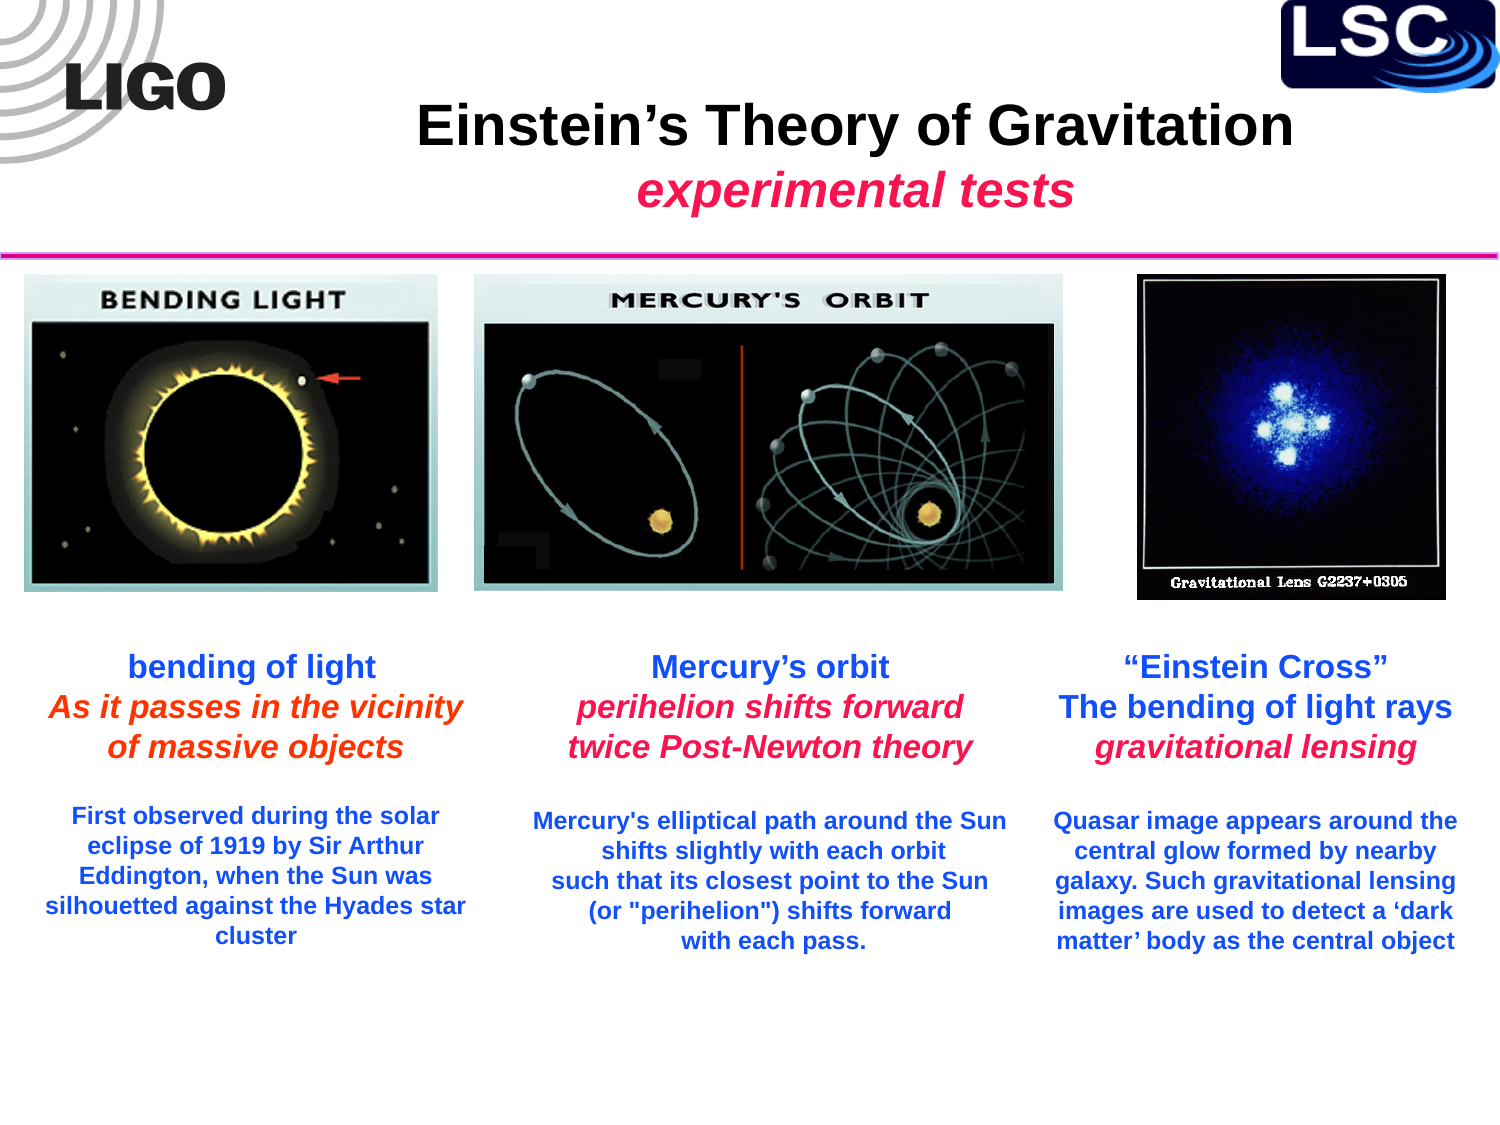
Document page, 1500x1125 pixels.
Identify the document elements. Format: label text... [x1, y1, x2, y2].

picture [24, 274, 438, 592]
text_box “Einstein Cross” The bending of light rays gravitational lensing Quasar image appears around the central glow formed by nearby galaxy. Such gravitational lensing images are used to detect a ‘dark matter’ body as the central object [1063, 637, 1475, 962]
picture [1137, 274, 1446, 601]
picture [474, 274, 1063, 591]
picture [1281, 0, 1500, 93]
text_box bending of light As it passes in the vicinity of massive objects First observed during the solar eclipse of 1919 by Sir Arthur Eddington, when the Sun was silhouetted against the Hyades star cluster [24, 637, 488, 957]
picture [0, 0, 225, 164]
title Einstein’s Theory of Gravitation experimental tests [262, 37, 1451, 226]
text_box Mercury’s orbit perihelion shifts forward twice Post-Newton theory Mercury's elliptical path around the Sun shifts slightly with each orbit such that its closest point to the Sun (or "perihelion") shifts forward with each pass. [478, 637, 1063, 962]
